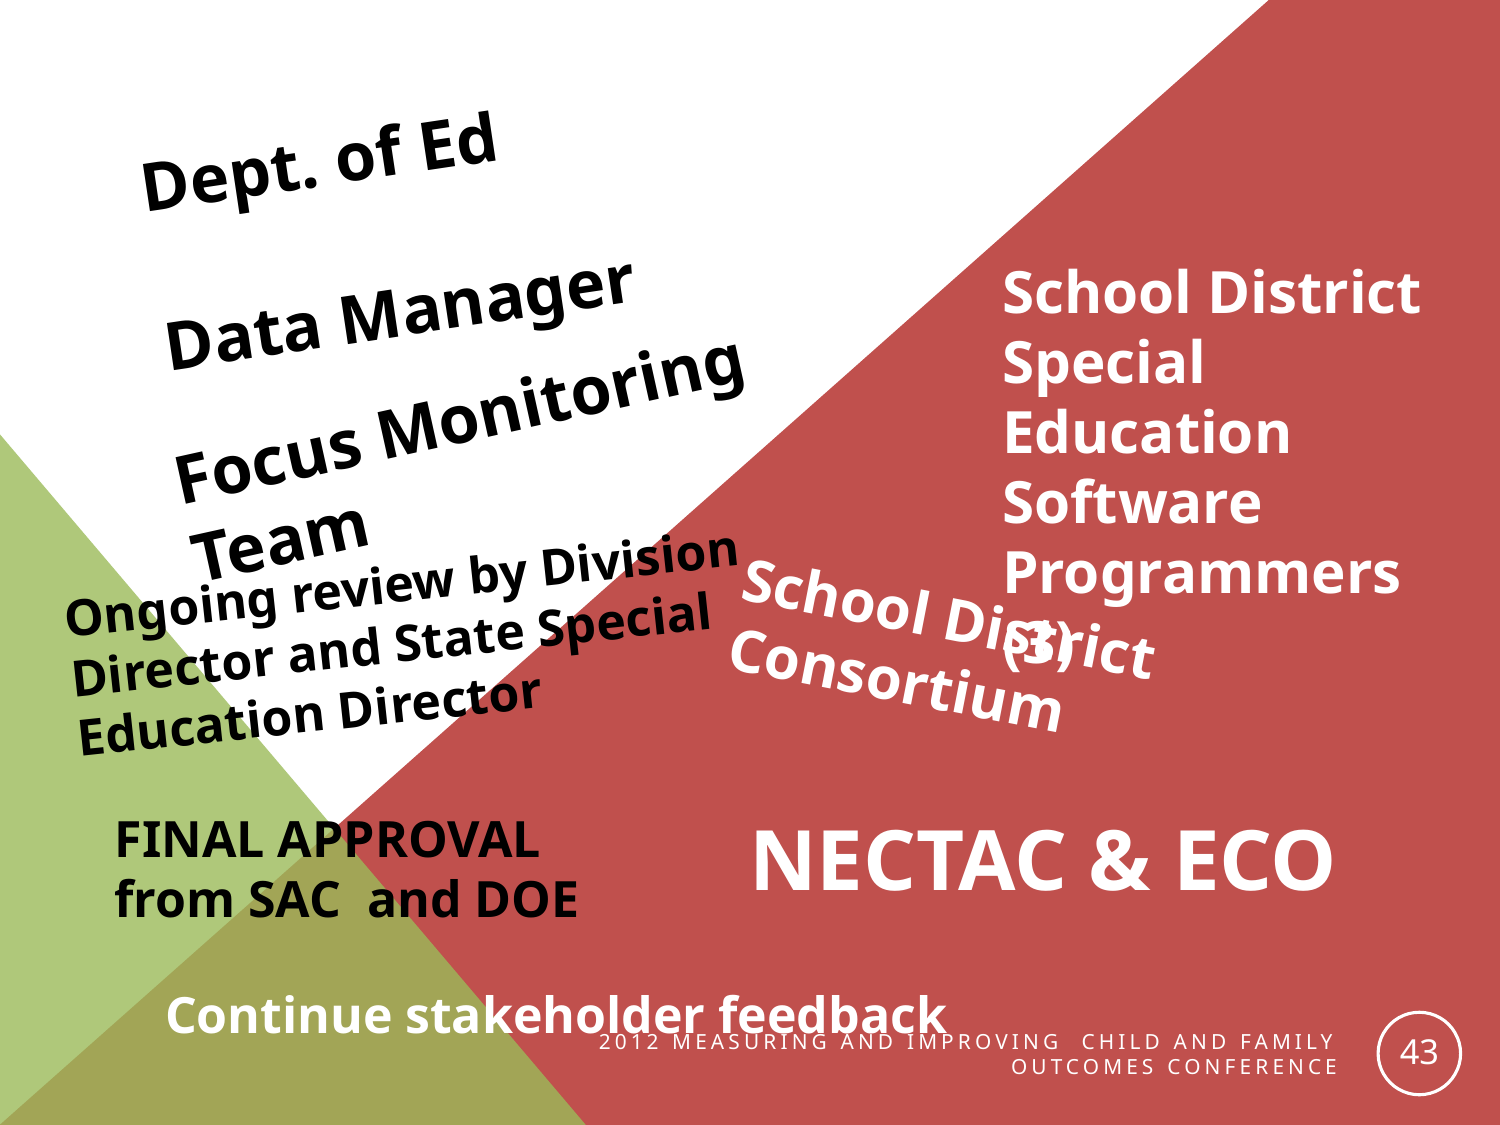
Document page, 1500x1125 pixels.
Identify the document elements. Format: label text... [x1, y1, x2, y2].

text_box School District Consortium [758, 536, 1427, 800]
text_box FINAL APPROVAL from SAC and DOE [99, 799, 613, 935]
text_box Focus Monitoring Team [150, 286, 860, 567]
footer 2012 Measuring and Improving Child and Family Outcomes Conference [577, 1031, 1352, 1076]
text_box Dept. of Ed Data Manager [118, 48, 775, 394]
text_box Continue stakeholder feedback [150, 975, 1163, 1051]
text_box NECTAC & ECO [734, 800, 1413, 915]
text_box Ongoing review by Division Director and State Special Education Director [45, 505, 776, 776]
text_box School District Special Education Software Programmers (3) [987, 247, 1500, 683]
slide_number 43 [1376, 1010, 1463, 1097]
